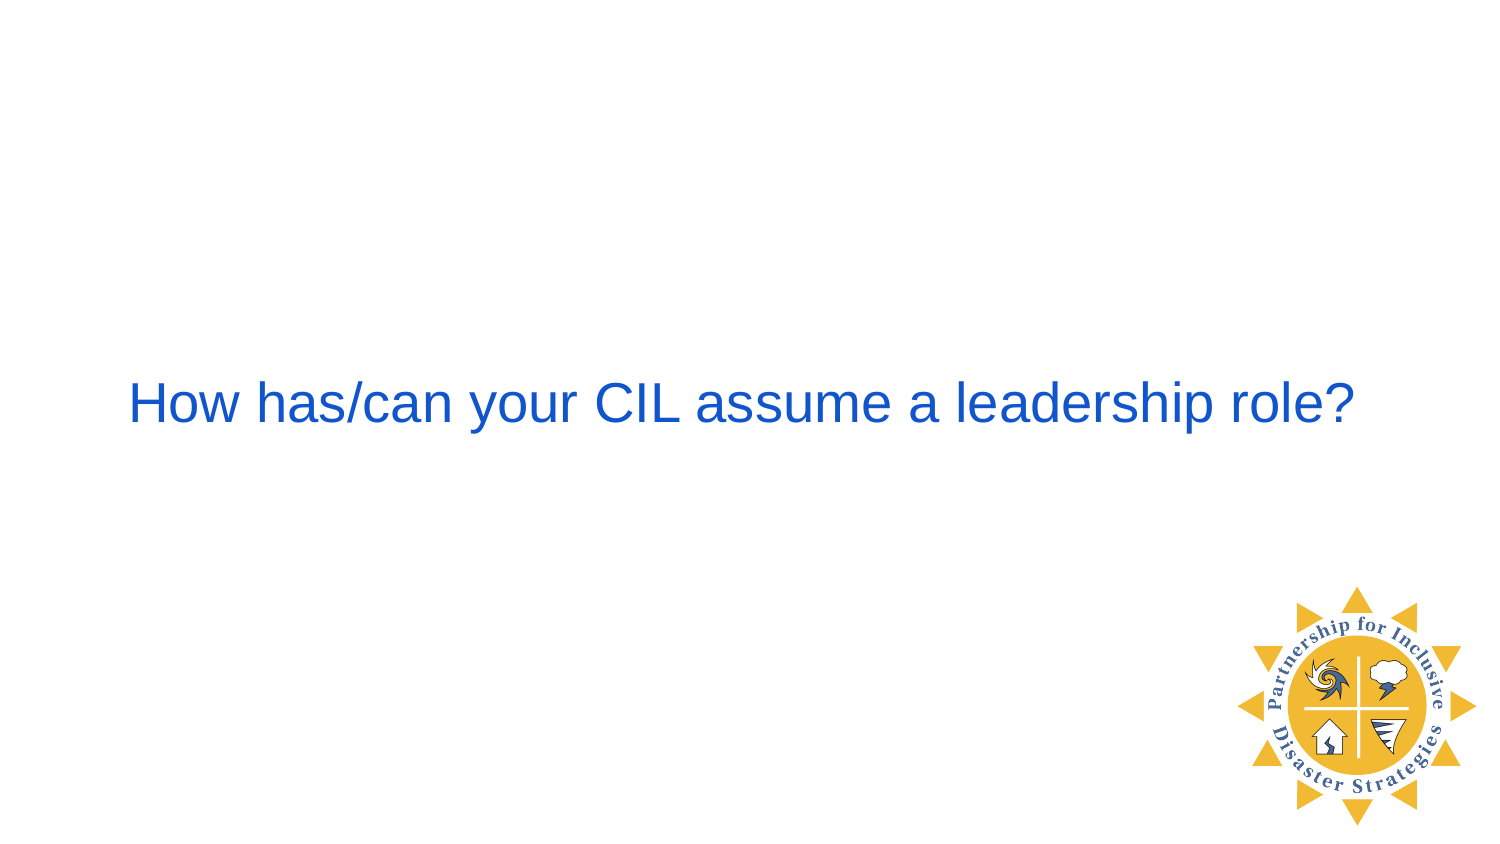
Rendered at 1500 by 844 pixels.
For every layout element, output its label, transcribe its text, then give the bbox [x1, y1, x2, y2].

text_box How has/can your CIL assume a leadership role? [113, 351, 1432, 492]
picture [1237, 586, 1477, 826]
